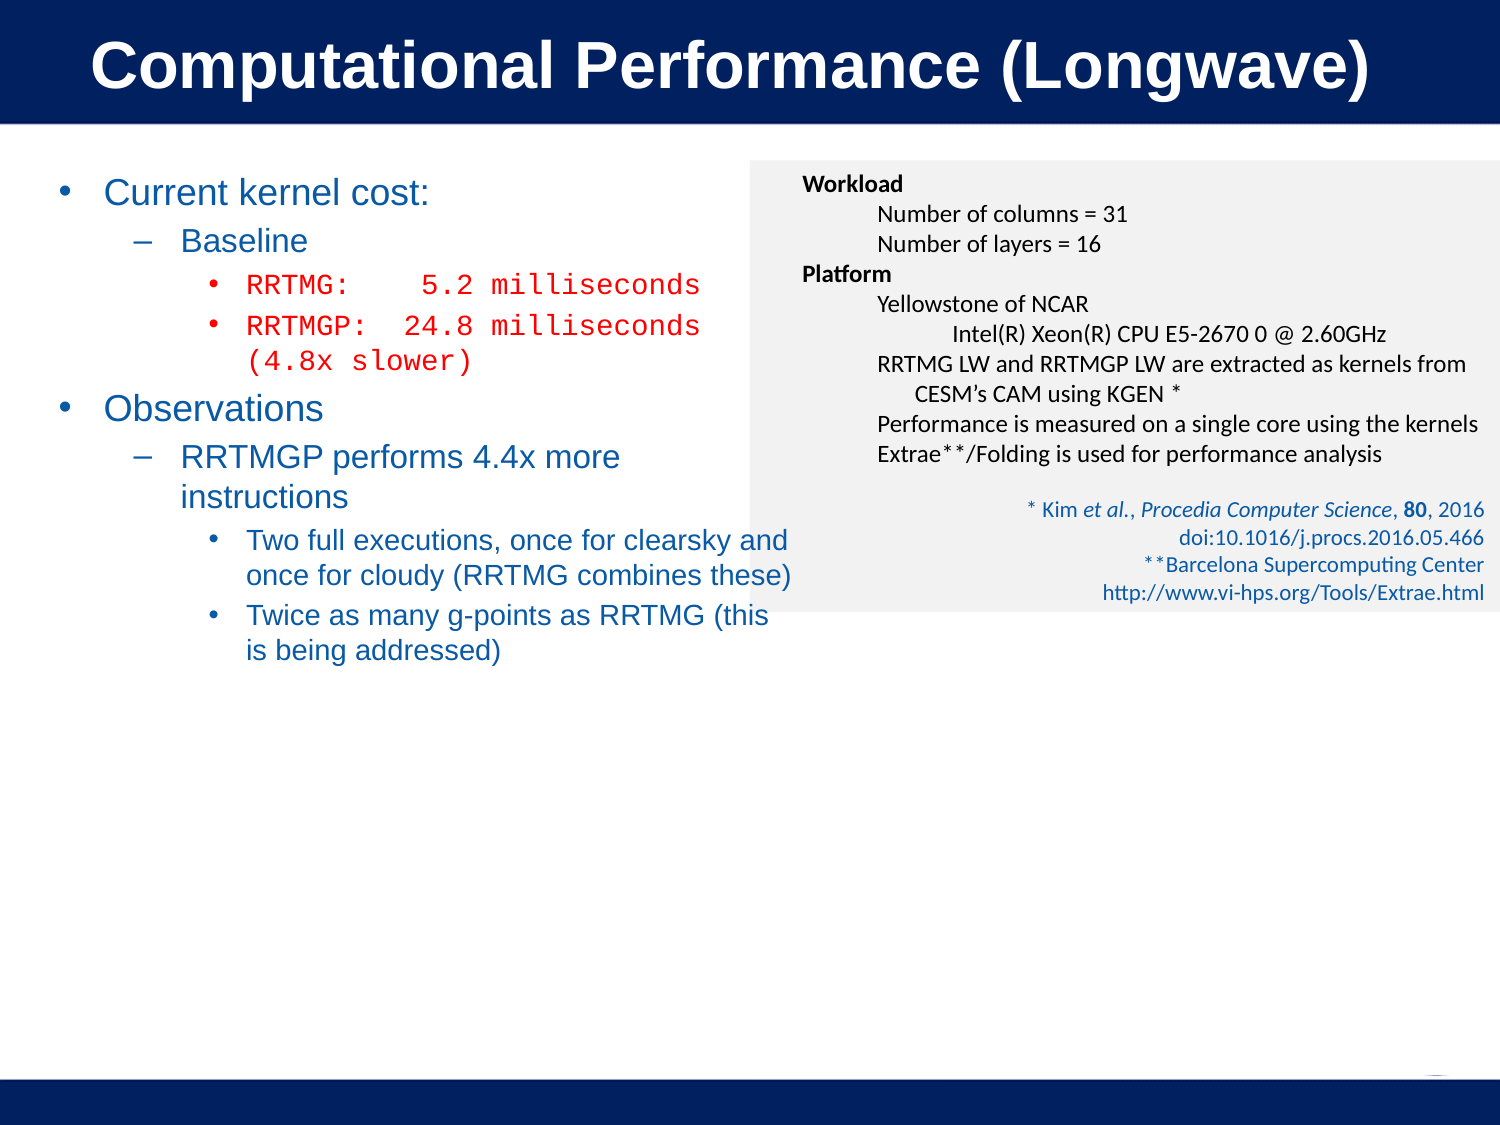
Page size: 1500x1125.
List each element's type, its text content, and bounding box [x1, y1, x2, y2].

list Current kernel cost: Baseline RRTMG: 5.2 milliseconds RRTMGP: 24.8 milliseconds (4.8x slower) Observations RRTMGP performs 4.4x more instructions Two full executions, once for clearsky and once for cloudy (RRTMG combines these) Twice as many g-points as RRTMG (this is being addressed) [43, 160, 811, 809]
text_box Workload Number of columns = 31 Number of layers = 16 Platform Yellowstone of NCAR Intel(R) Xeon(R) CPU E5-2670 0 @ 2.60GHz RRTMG LW and RRTMGP LW are extracted as kernels from CESM’s CAM using KGEN * Performance is measured on a single core using the kernels Extrae**/Folding is used for performance analysis * Kim et al., Procedia Computer Science, 80, 2016 doi:10.1016/j.procs.2016.05.466 **Barcelona Supercomputing Center http://www.vi-hps.org/Tools/Extrae.html [811, 160, 1500, 612]
picture [0, 0, 1500, 1125]
title Computational Performance (Longwave) [75, 14, 1425, 111]
